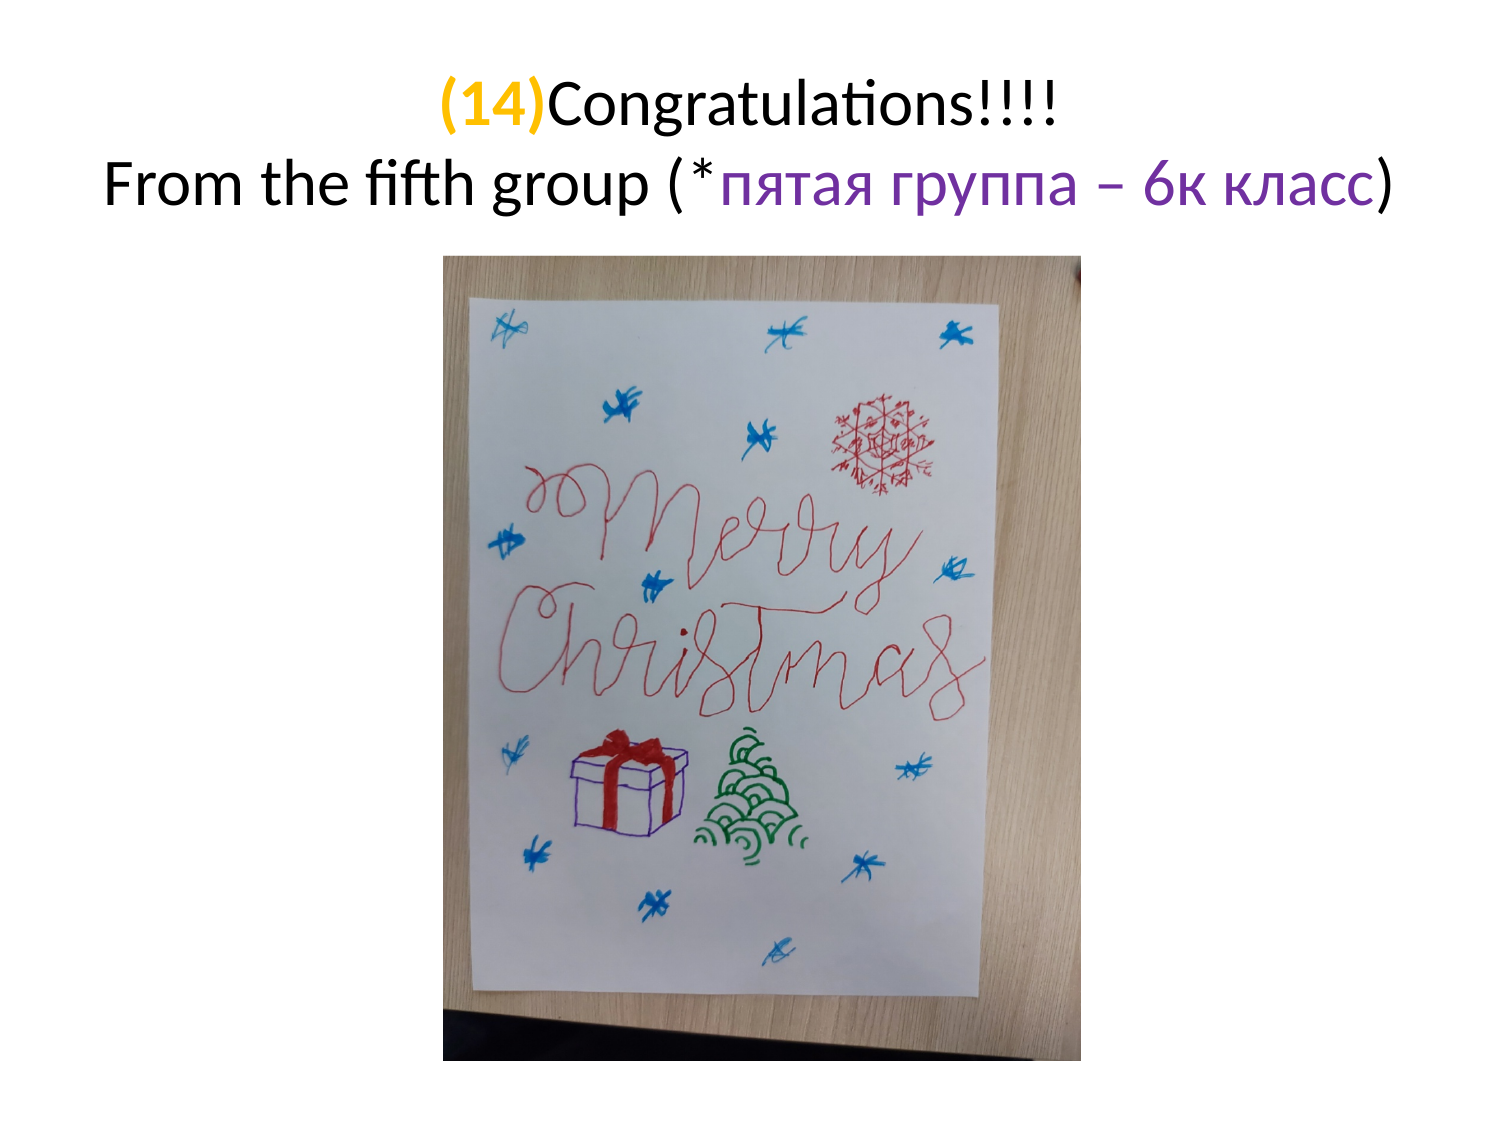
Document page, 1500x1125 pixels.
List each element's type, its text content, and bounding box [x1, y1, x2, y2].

title (14)Congratulations!!!! From the fifth group (*пятая группа – 6к класс) [75, 45, 1425, 233]
picture [443, 257, 1081, 339]
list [358, 339, 1165, 978]
picture [443, 978, 1081, 1060]
